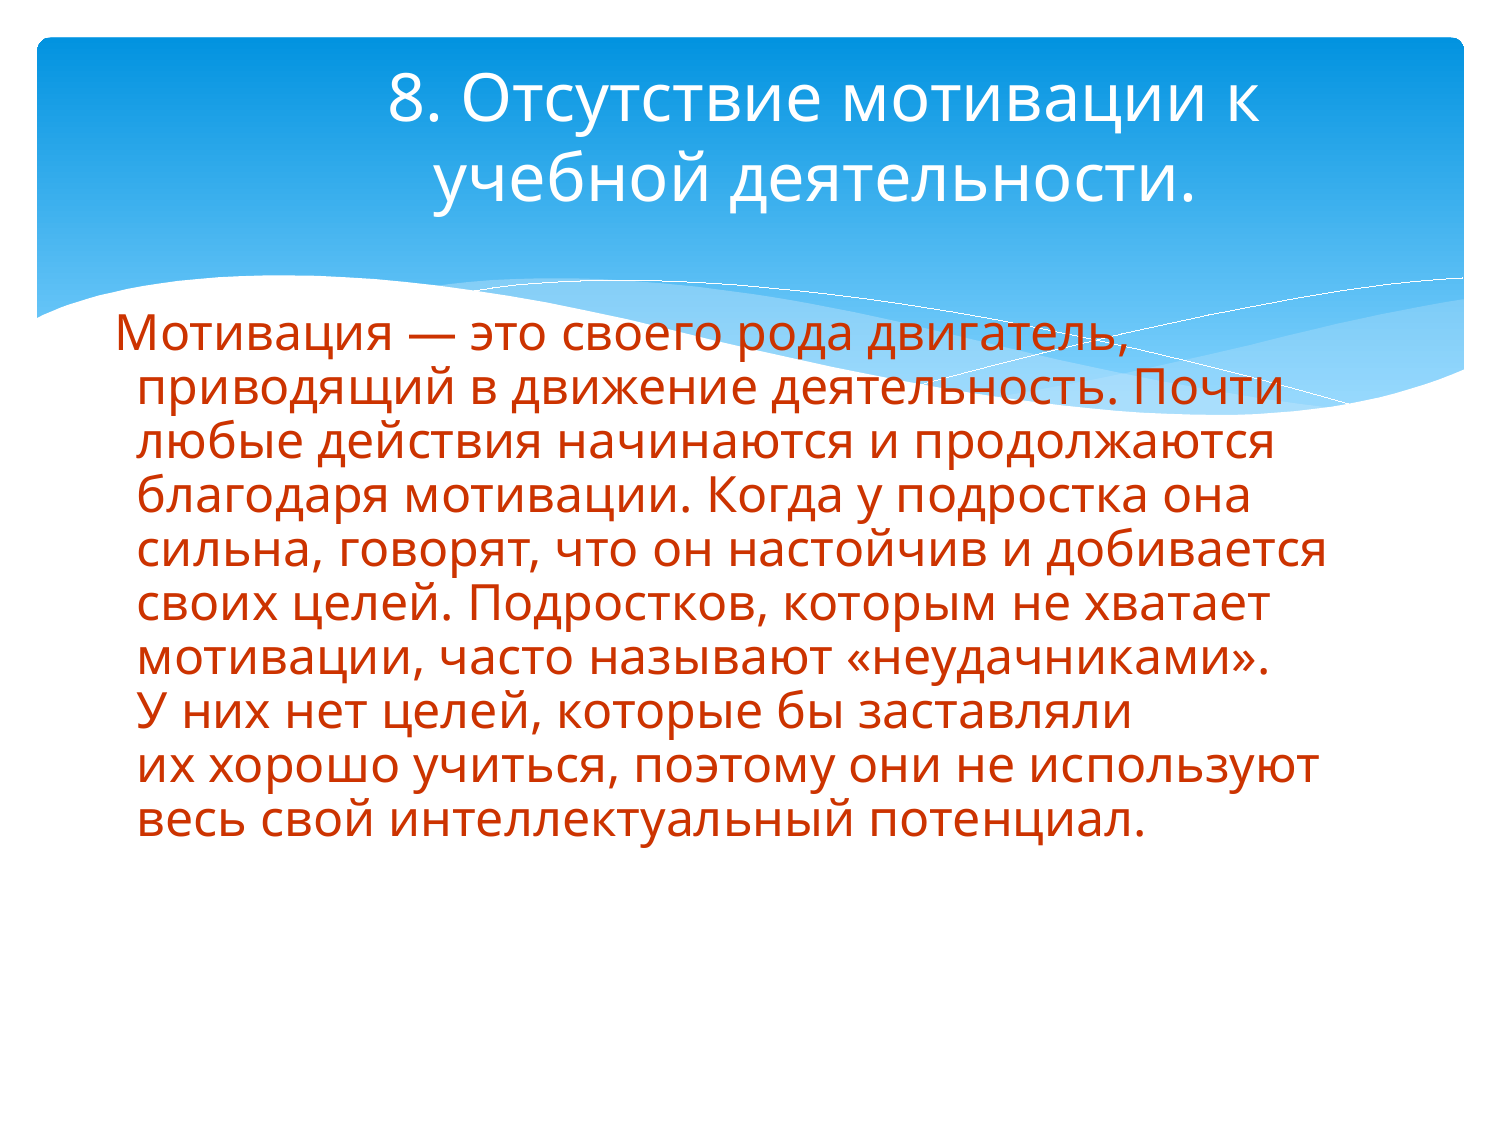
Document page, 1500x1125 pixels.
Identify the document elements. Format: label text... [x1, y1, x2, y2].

list Мотивация — это своего рода двигатель, приводящий в движение деятельность. Почти любые действия начинаются и продолжаются благодаря мотивации. Когда у подростка она сильна, говорят, что он настойчив и добивается своих целей. Подростков, которым не хватает мотивации, часто называют «неудачниками». У них нет целей, которые бы заставляли их хорошо учиться, поэтому они не используют весь свой интеллектуальный потенциал. [76, 299, 1425, 1083]
title 8. Отсутствие мотивации к учебной деятельности. [224, 49, 1425, 220]
